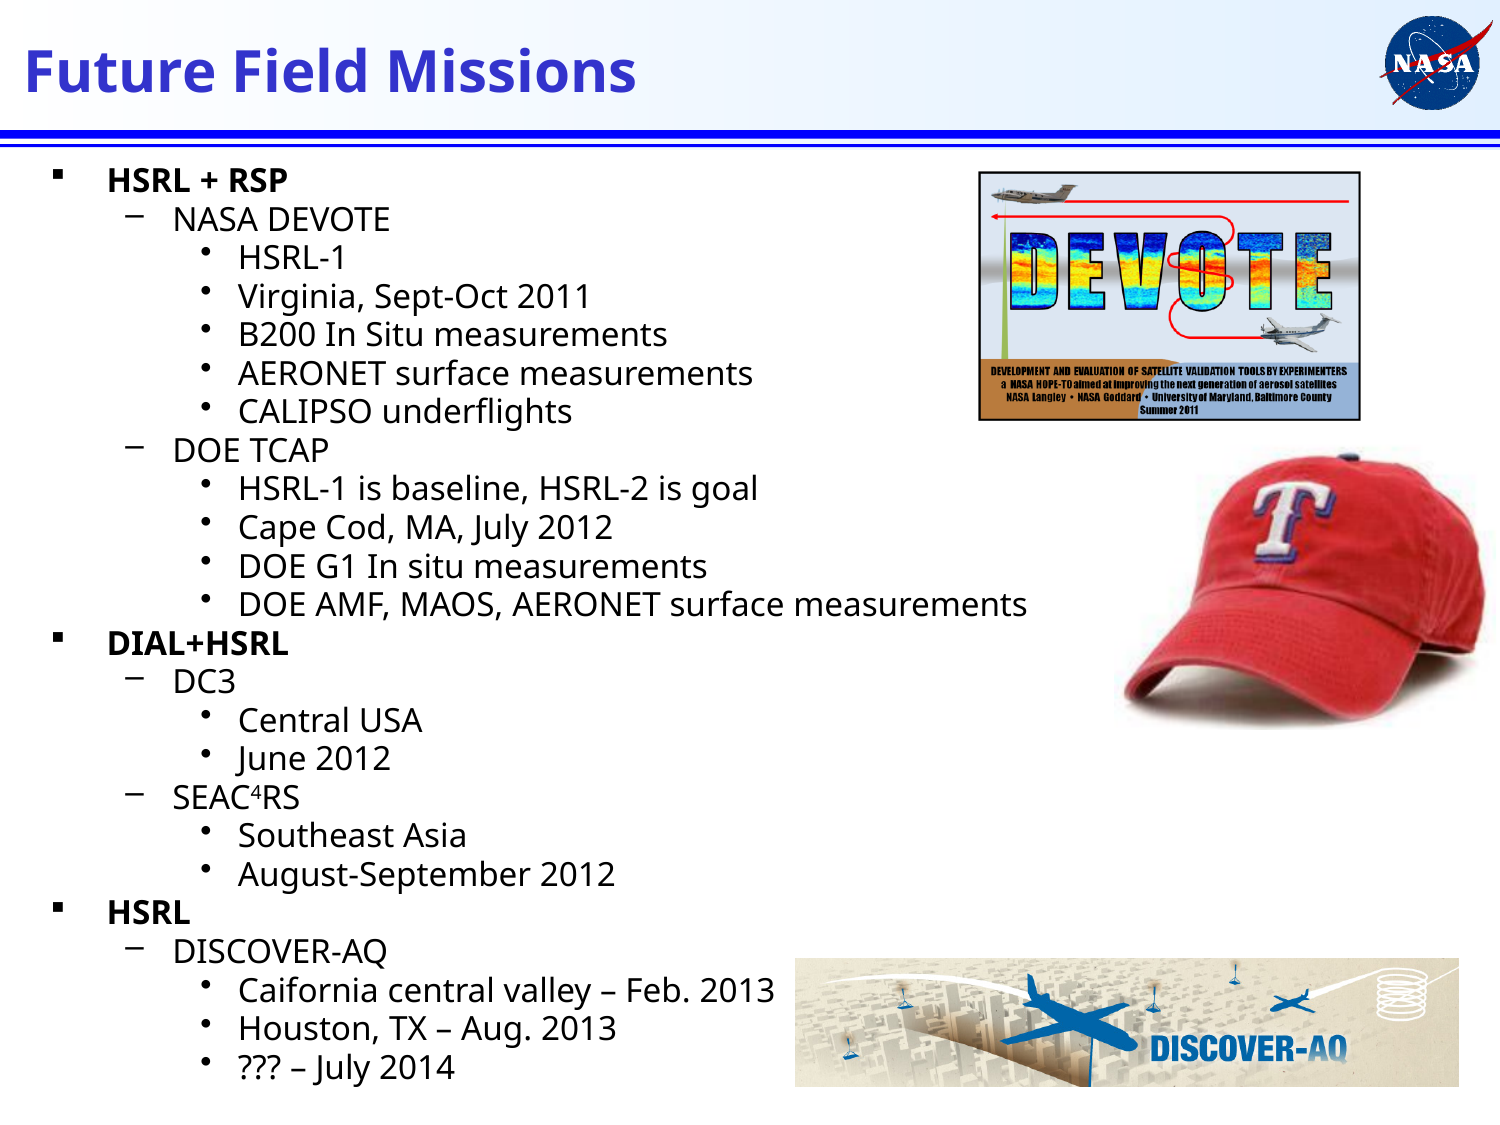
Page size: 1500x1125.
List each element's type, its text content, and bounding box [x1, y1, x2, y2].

picture [1114, 423, 1500, 730]
picture [1378, 15, 1494, 111]
list HSRL + RSP NASA DEVOTE HSRL-1 Virginia, Sept-Oct 2011 B200 In Situ measurements AERONET surface measurements CALIPSO underflights DOE TCAP HSRL-1 is baseline, HSRL-2 is goal Cape Cod, MA, July 2012 DOE G1 In situ measurements DOE AMF, MAOS, AERONET surface measurements DIAL+HSRL DC3 Central USA June 2012 SEAC4RS Southeast Asia August-September 2012 HSRL DISCOVER-AQ Caifornia central valley – Feb. 2013 Houston, TX – Aug. 2013 ??? – July 2014 [35, 159, 1390, 1115]
text_box [0, 0, 7, 138]
picture [978, 171, 1361, 421]
picture [794, 958, 1459, 1087]
title Future Field Missions [7, 0, 1315, 138]
